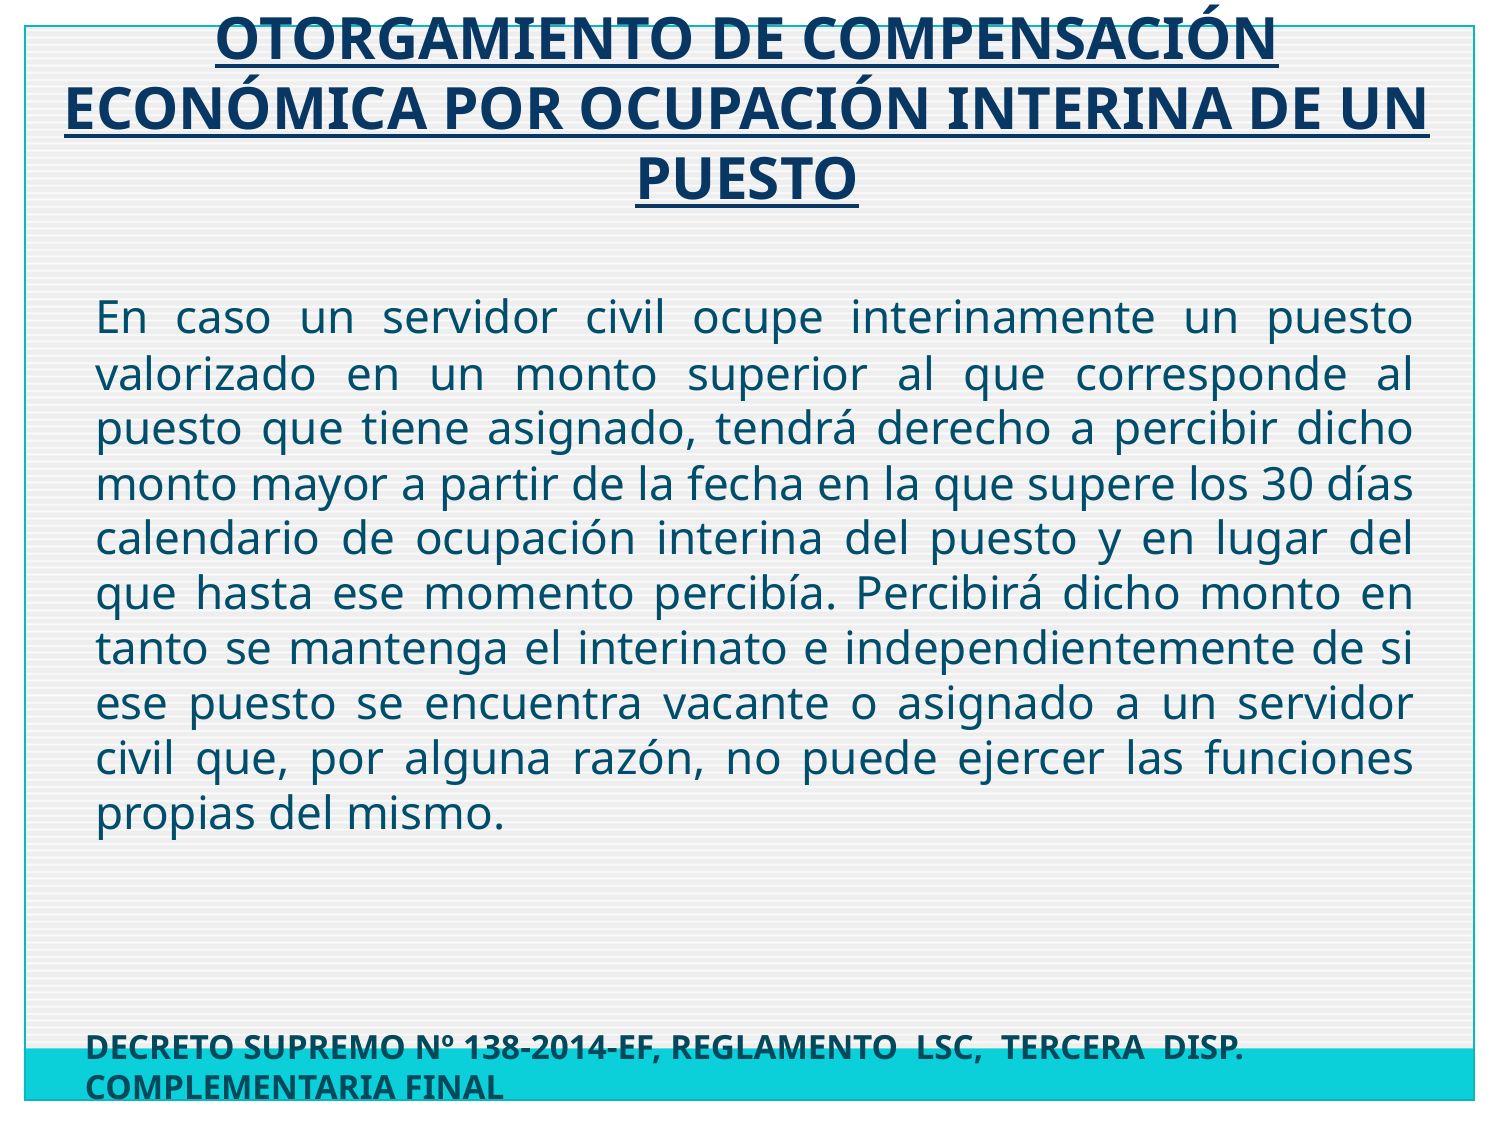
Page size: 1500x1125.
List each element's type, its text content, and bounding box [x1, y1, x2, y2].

list En caso un servidor civil ocupe interinamente un puesto valorizado en un monto superior al que corresponde al puesto que tiene asignado, tendrá derecho a percibir dicho monto mayor a partir de la fecha en la que supere los 30 días calendario de ocupación interina del puesto y en lugar del que hasta ese momento percibía. Percibirá dicho monto en tanto se mantenga el interinato e independientemente de si ese puesto se encuentra vacante o asignado a un servidor civil que, por alguna razón, no puede ejercer las funciones propias del mismo. [35, 269, 1431, 1008]
text_box DECRETO SUPREMO Nº 138-2014-EF, REGLAMENTO LSC, TERCERA DISP. COMPLEMENTARIA FINAL [69, 1030, 1466, 1102]
title OTORGAMIENTO DE COMPENSACIÓN ECONÓMICA POR OCUPACIÓN INTERINA DE UN PUESTO [46, 93, 1447, 219]
